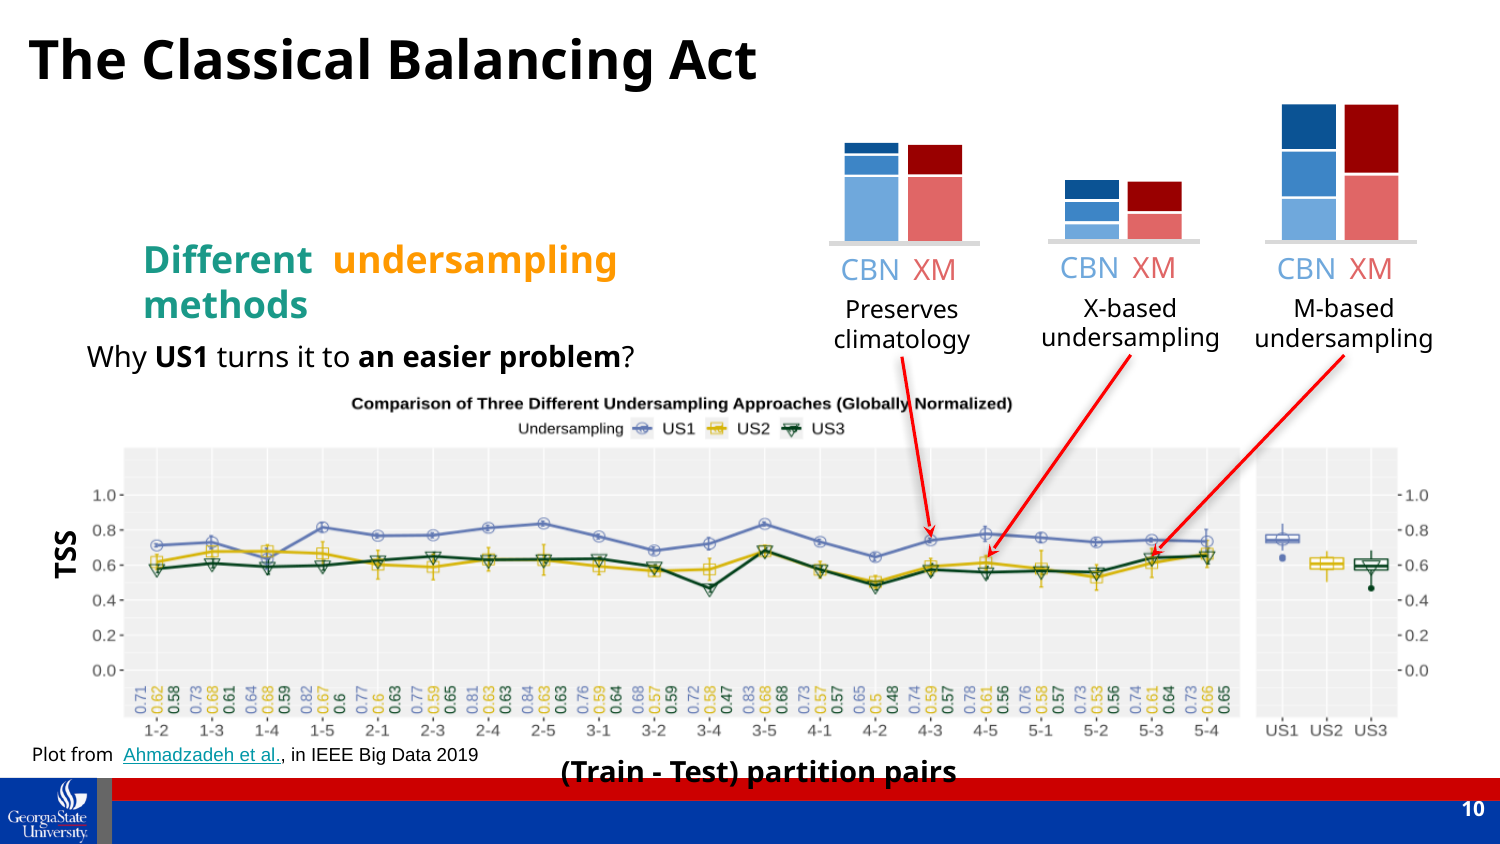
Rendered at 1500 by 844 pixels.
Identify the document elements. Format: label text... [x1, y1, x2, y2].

picture [0, 0, 1500, 844]
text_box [1151, 354, 1345, 557]
text_box [1065, 202, 1119, 222]
text_box Different undersampling methods [127, 220, 755, 290]
text_box [1281, 198, 1336, 240]
text_box M-based undersampling [1201, 289, 1487, 356]
text_box [1281, 104, 1336, 149]
text_box [844, 177, 899, 241]
text_box CBN [823, 246, 892, 290]
text_box XM [892, 252, 978, 290]
text_box XM [1328, 251, 1415, 289]
text_box [1065, 180, 1119, 199]
text_box [1065, 224, 1119, 239]
title The Classical Balancing Act [13, 10, 1486, 105]
text_box CBN [1042, 244, 1111, 289]
text_box [908, 144, 963, 175]
text_box [1127, 181, 1182, 212]
text_box Why US1 turns it to an easier problem? [71, 324, 659, 388]
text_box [901, 356, 932, 538]
text_box CBN [1259, 244, 1328, 289]
text_box Preserves climatology [768, 290, 988, 357]
text_box [1281, 151, 1336, 197]
text_box [1127, 213, 1182, 239]
text_box XM [1111, 248, 1198, 289]
text_box Plot from Ahmadzadeh et al., in IEEE Big Data 2019 [16, 728, 499, 772]
text_box [1344, 104, 1399, 173]
text_box [908, 177, 963, 241]
text_box [844, 142, 899, 154]
slide_number 10 [1410, 787, 1500, 832]
text_box [1344, 175, 1399, 240]
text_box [987, 354, 1131, 558]
text_box (Train - Test) partition pairs [545, 748, 983, 797]
text_box X-based undersampling [988, 289, 1201, 355]
text_box TSS [26, 495, 81, 595]
text_box [844, 155, 899, 175]
